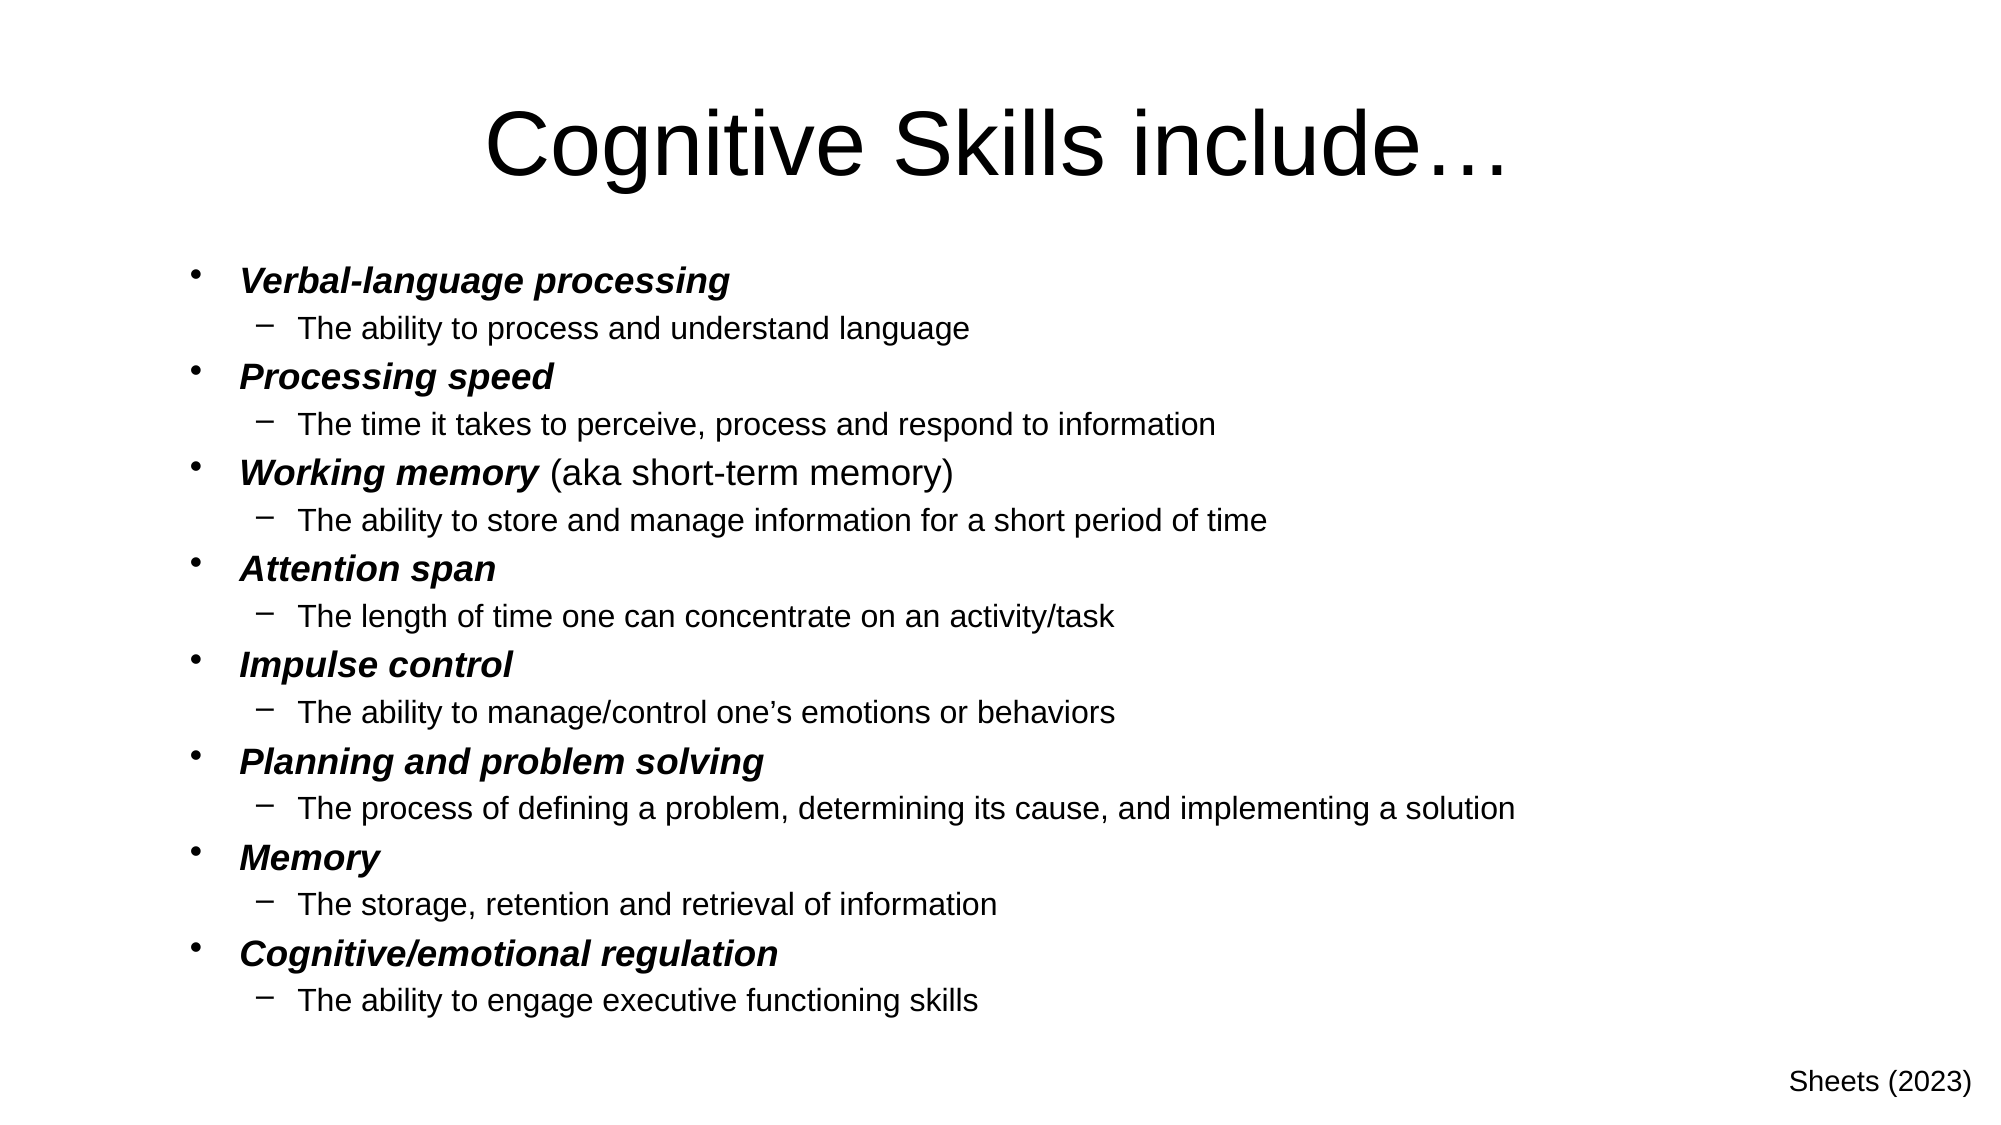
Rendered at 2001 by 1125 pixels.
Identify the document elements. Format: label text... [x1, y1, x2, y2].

text_box Sheets (2023) [1624, 1054, 1988, 1105]
list Verbal-language processing The ability to process and understand language Processing speed The time it takes to perceive, process and respond to information Working memory (aka short-term memory) The ability to store and manage information for a short period of time Attention span The length of time one can concentrate on an activity/task Impulse control The ability to manage/control one’s emotions or behaviors Planning and problem solving The process of defining a problem, determining its cause, and implementing a solution Memory The storage, retention and retrieval of information Cognitive/emotional regulation The ability to engage executive functioning skills [174, 249, 1763, 1038]
title Cognitive Skills include… [99, 45, 1900, 233]
